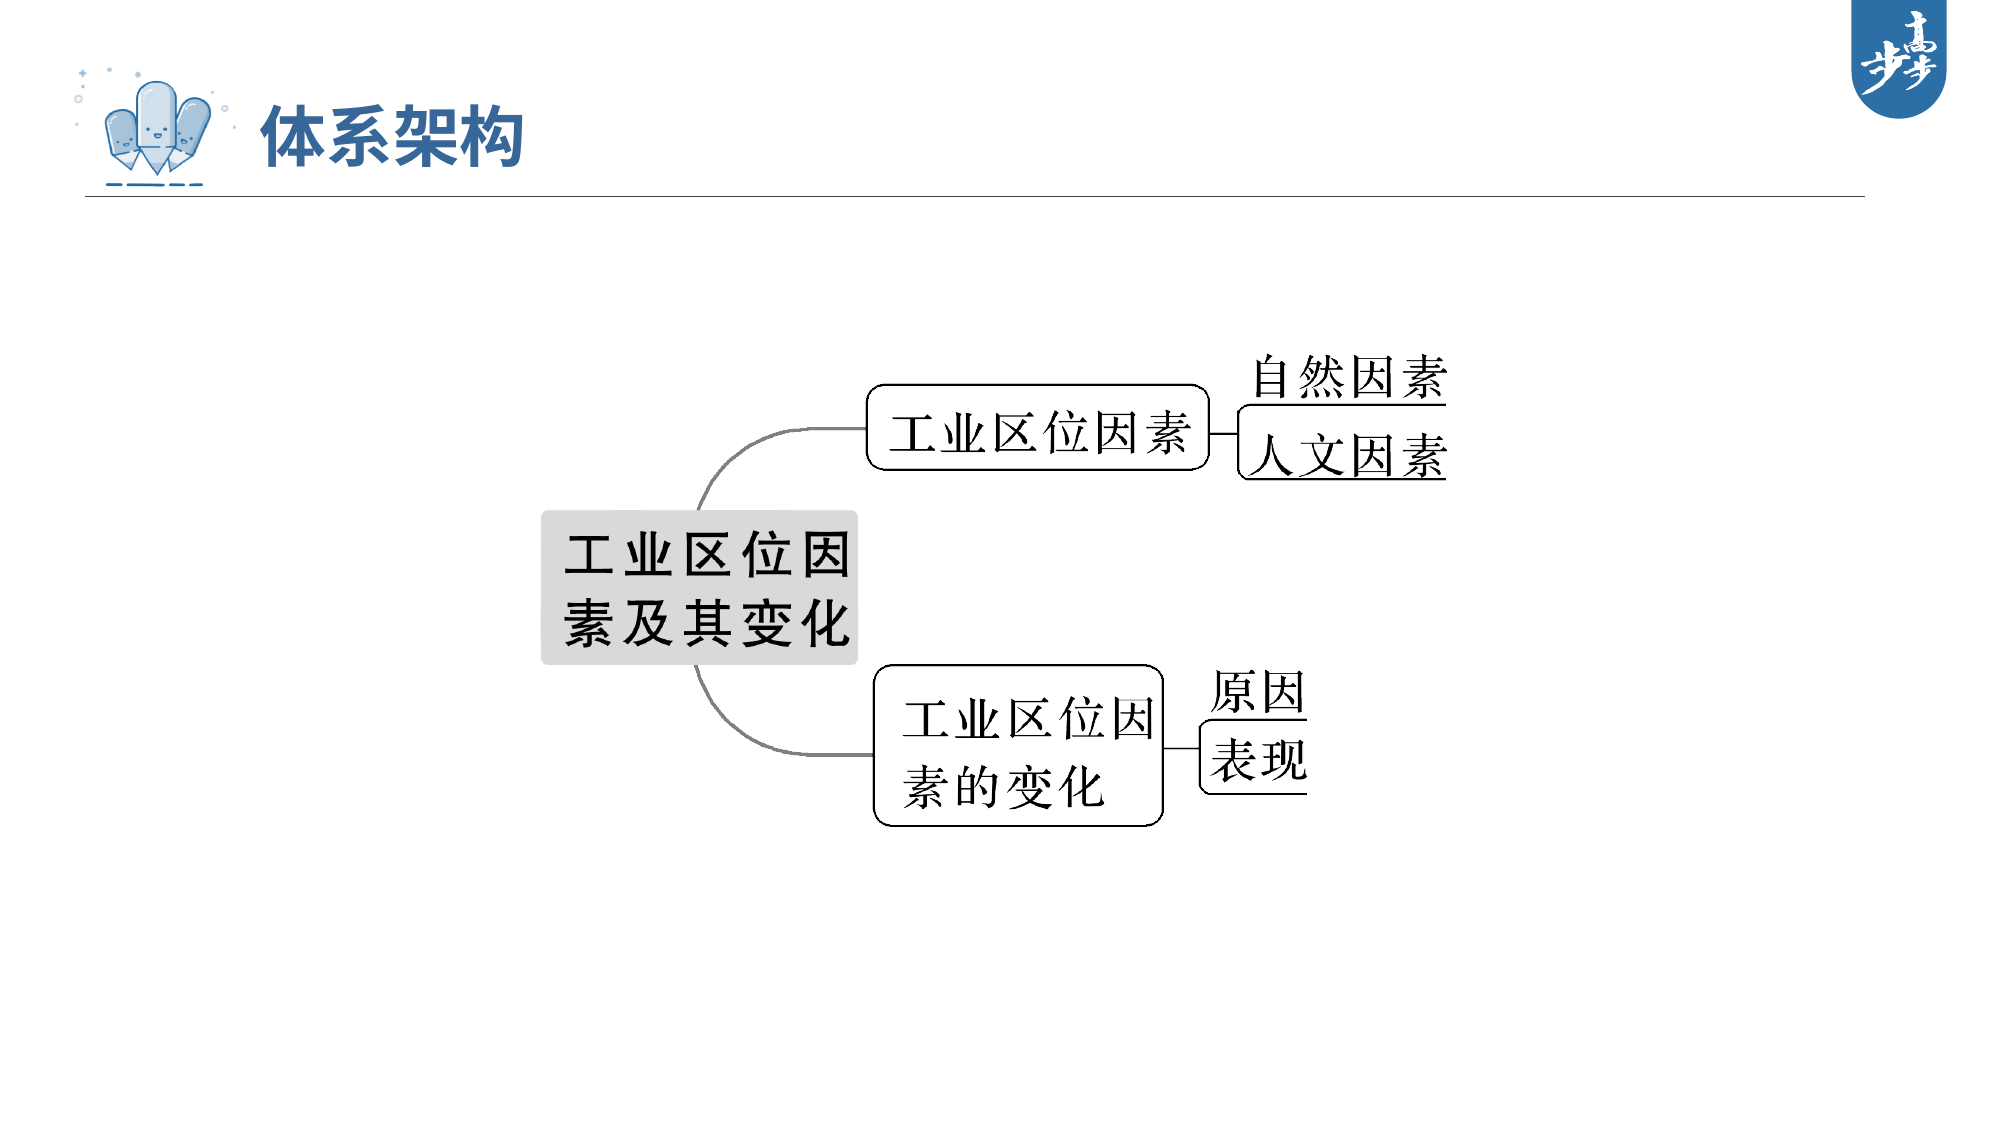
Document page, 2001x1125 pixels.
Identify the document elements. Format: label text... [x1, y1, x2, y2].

picture [37, 52, 269, 226]
text_box 体系架构 [269, 70, 587, 187]
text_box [1851, 0, 1947, 119]
picture [532, 314, 1468, 864]
